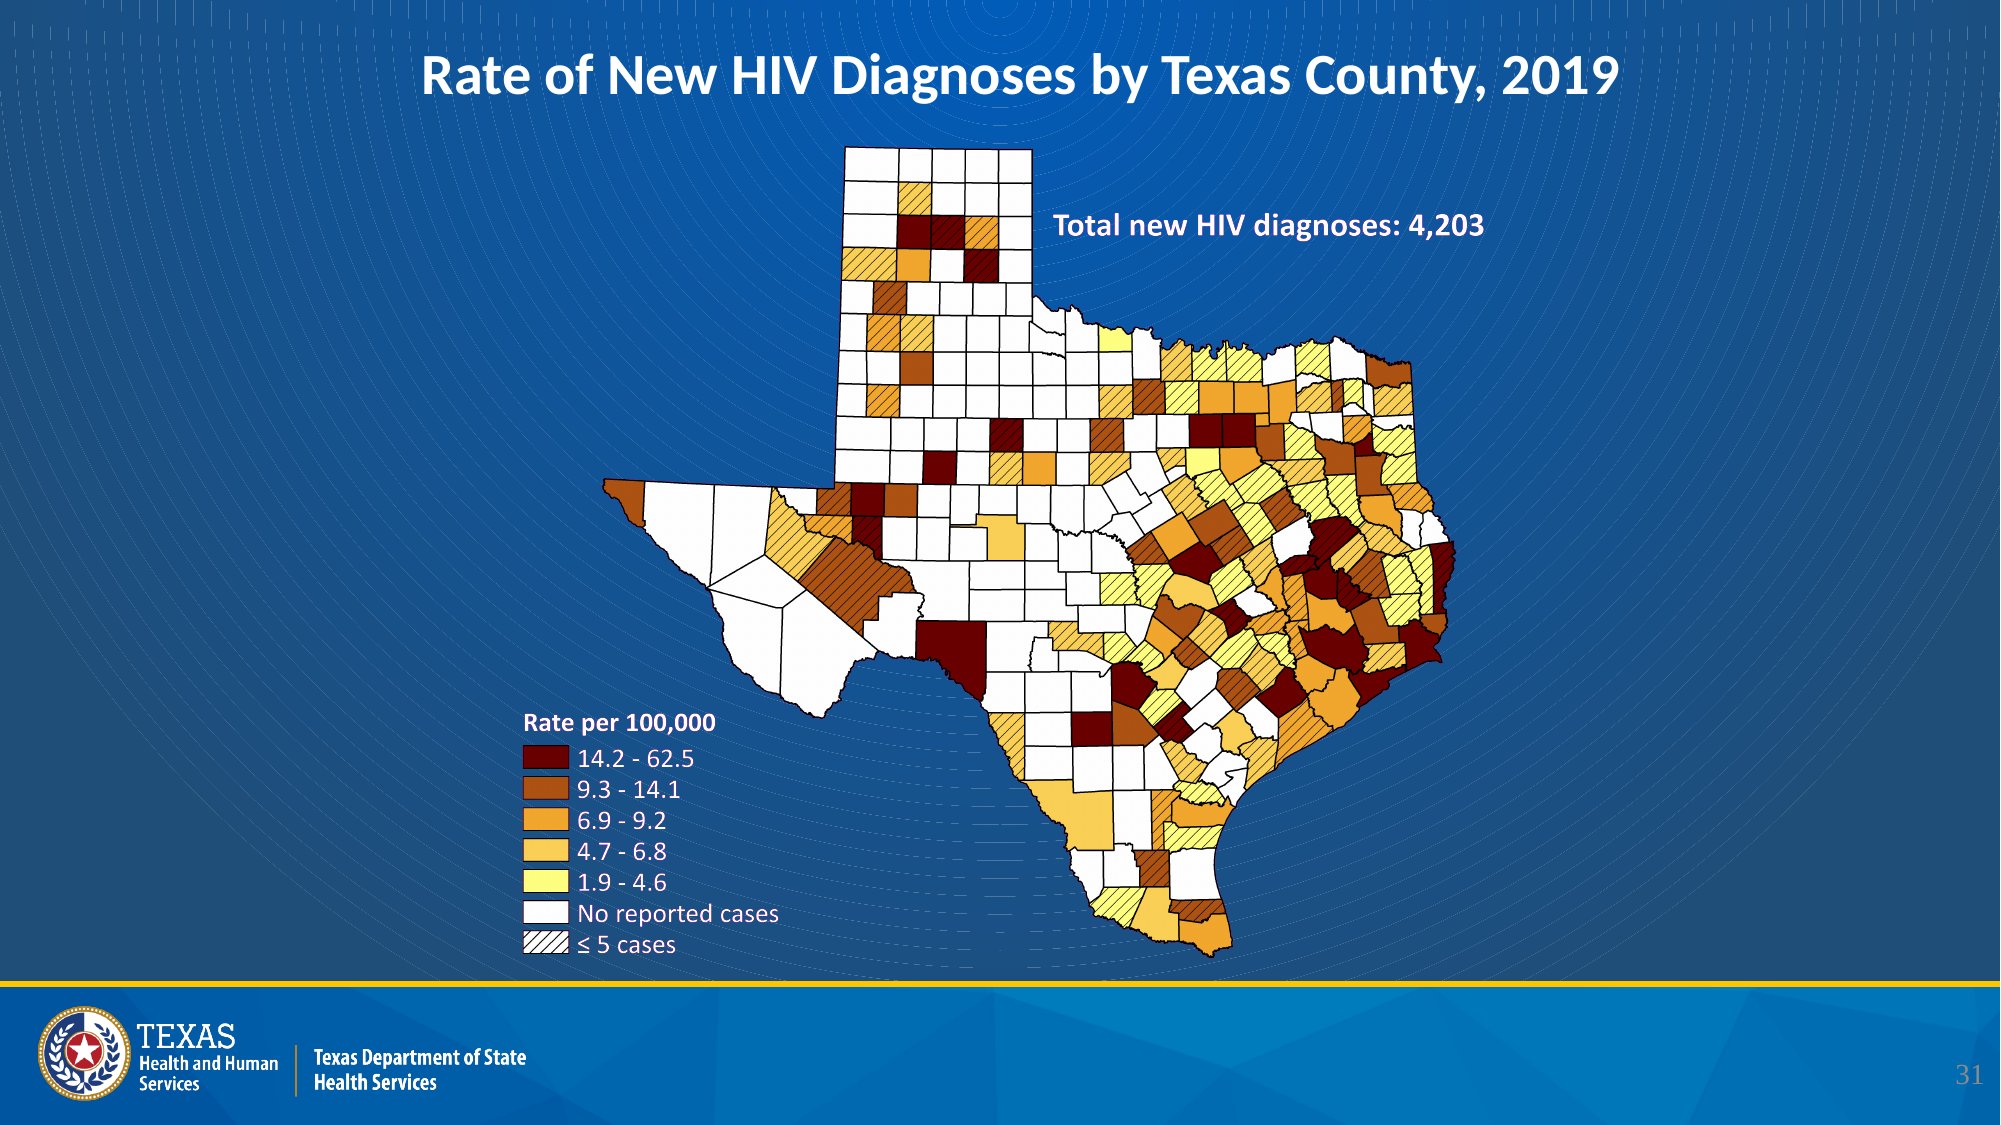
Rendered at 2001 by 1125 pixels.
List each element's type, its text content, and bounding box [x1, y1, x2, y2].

title Rate of New HIV Diagnoses by Texas County, 2019 [20, 0, 2000, 185]
slide_number 31 [1550, 1042, 2000, 1103]
picture [0, 106, 2000, 1125]
